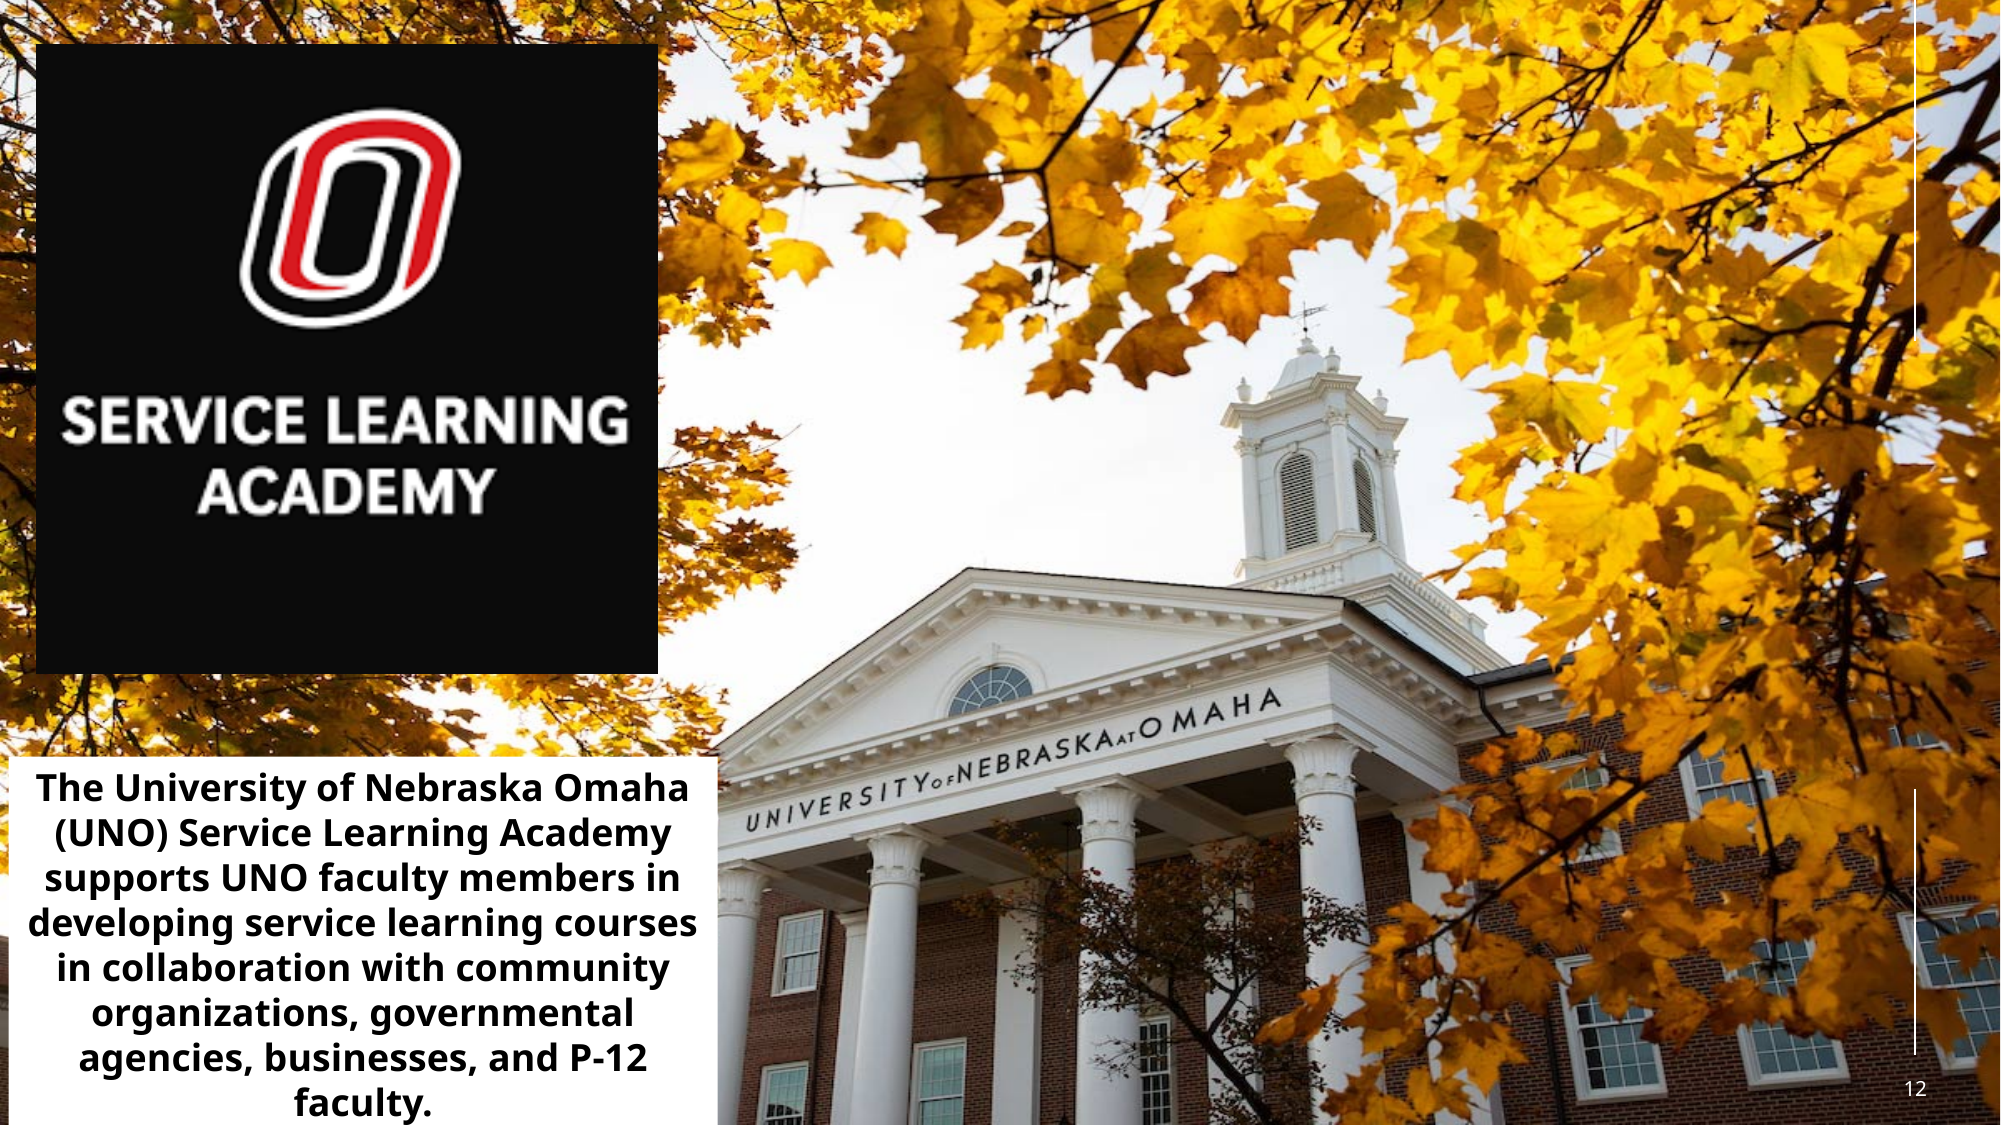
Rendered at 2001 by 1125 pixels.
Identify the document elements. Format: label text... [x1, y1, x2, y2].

text_box The University of Nebraska Omaha (UNO) Service Learning Academy supports UNO faculty members in developing service learning courses in collaboration with community organizations, governmental agencies, businesses, and P-12 faculty. [8, 756, 718, 1125]
picture [0, 0, 2001, 1125]
slide_number 12 [1861, 1070, 1970, 1110]
